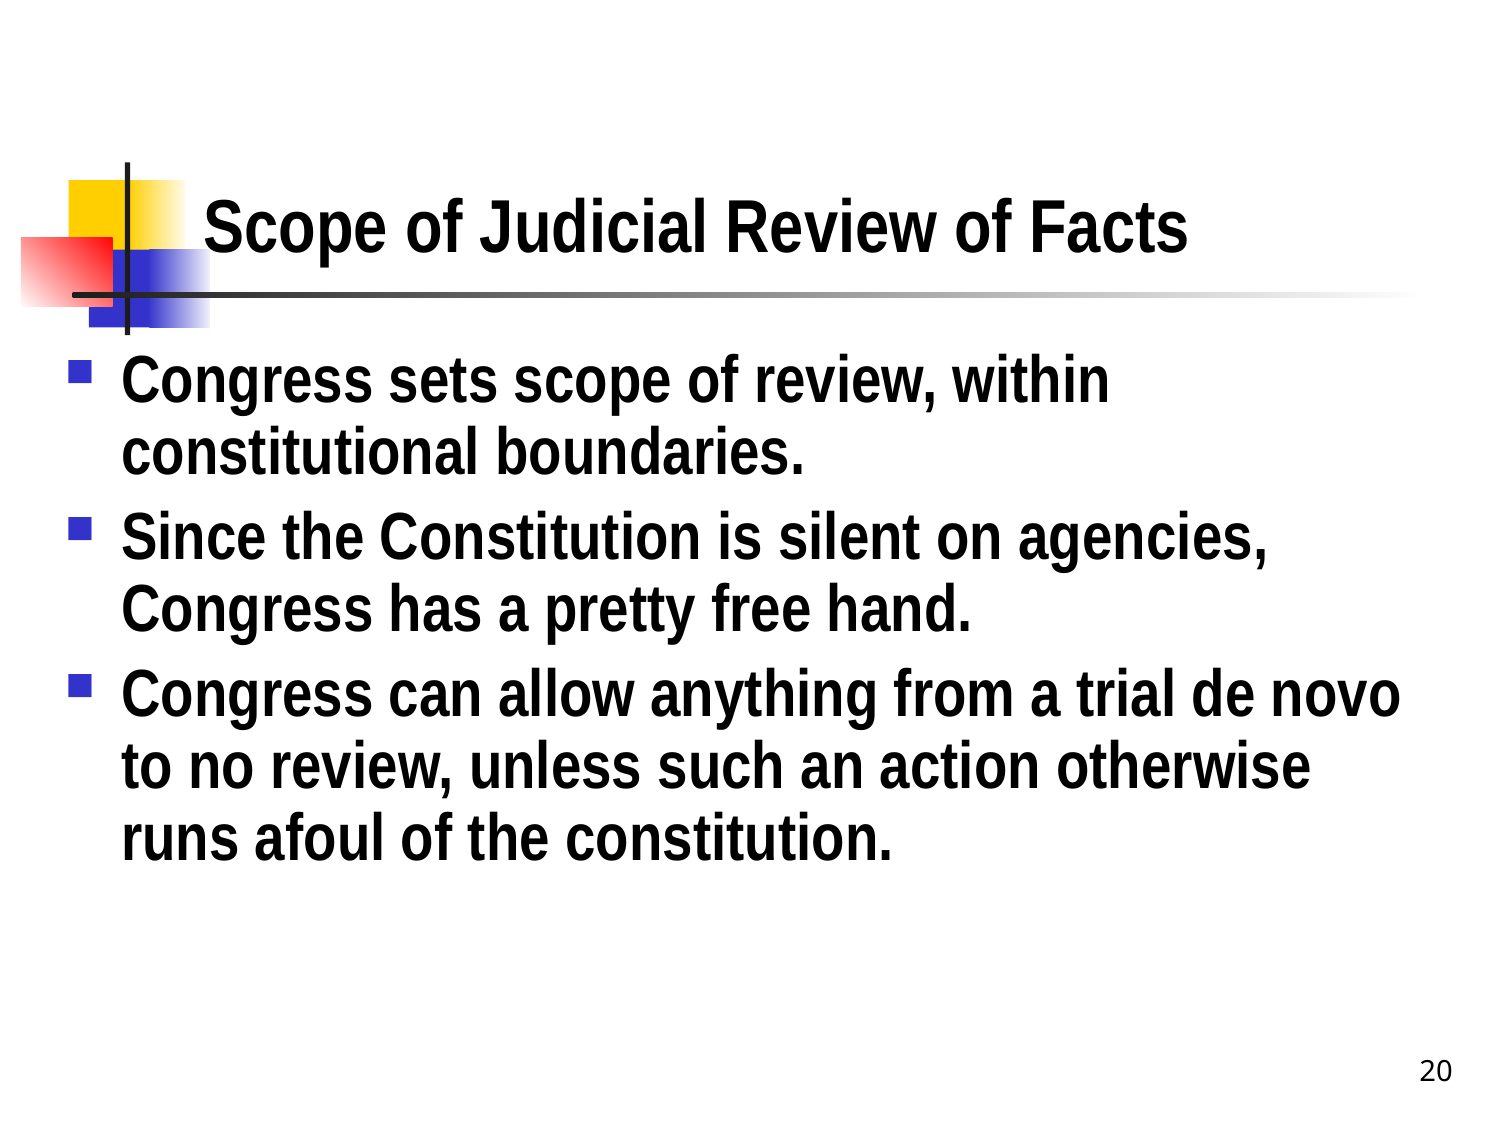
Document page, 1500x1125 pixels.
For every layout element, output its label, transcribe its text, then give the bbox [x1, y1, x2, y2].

slide_number 20 [1155, 1024, 1468, 1100]
title Scope of Judicial Review of Facts [188, 35, 1468, 275]
list Congress sets scope of review, within constitutional boundaries. Since the Constitution is silent on agencies, Congress has a pretty free hand. Congress can allow anything from a trial de novo to no review, unless such an action otherwise runs afoul of the constitution. [50, 337, 1450, 1075]
